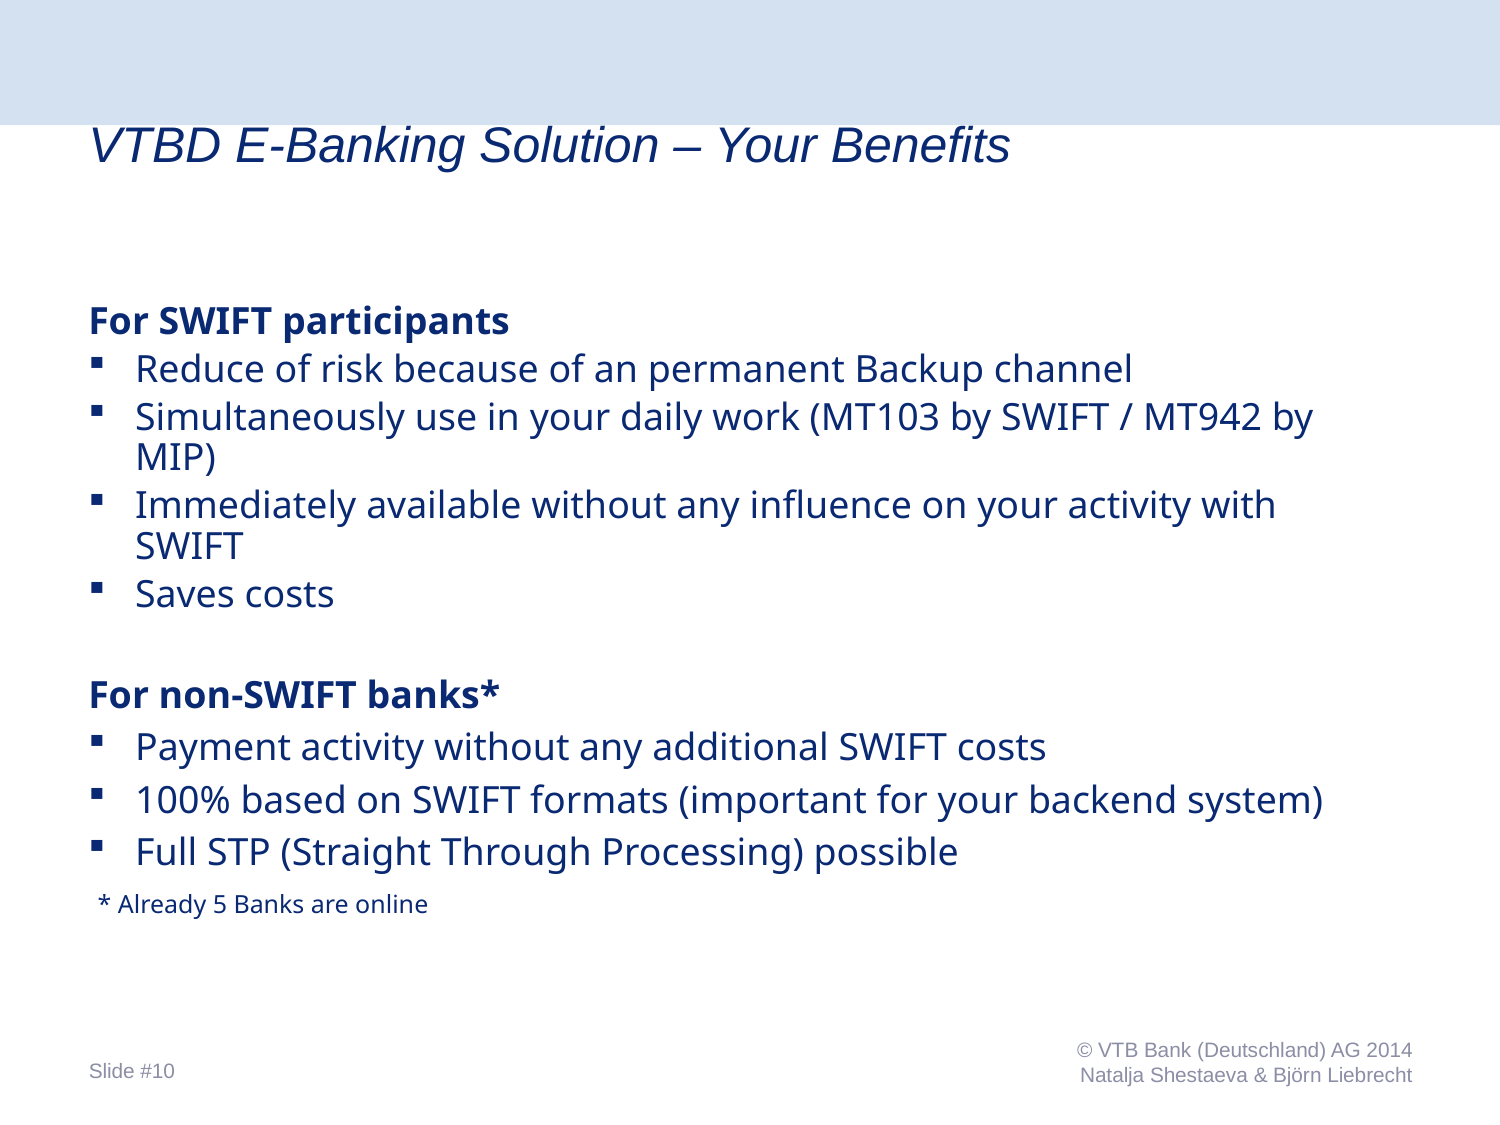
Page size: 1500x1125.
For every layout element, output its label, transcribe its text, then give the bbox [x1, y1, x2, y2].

title VTBD E-Banking Solution – Your Benefits [73, 105, 1294, 253]
text_box * Already 5 Banks are online [82, 881, 444, 927]
slide_number Slide #10 [73, 1040, 401, 1100]
list For SWIFT participants Reduce of risk because of an permanent Backup channel Simultaneously use in your daily work (MT103 by SWIFT / MT942 by MIP) Immediately available without any influence on your activity with SWIFT Saves costs For non-SWIFT banks* Payment activity without any additional SWIFT costs 100% based on SWIFT formats (important for your backend system) Full STP (Straight Through Processing) possible [73, 294, 1412, 894]
text_box © VTB Bank (Deutschland) AG 2014 Natalja Shestaeva & Björn Liebrecht [1057, 1031, 1428, 1092]
